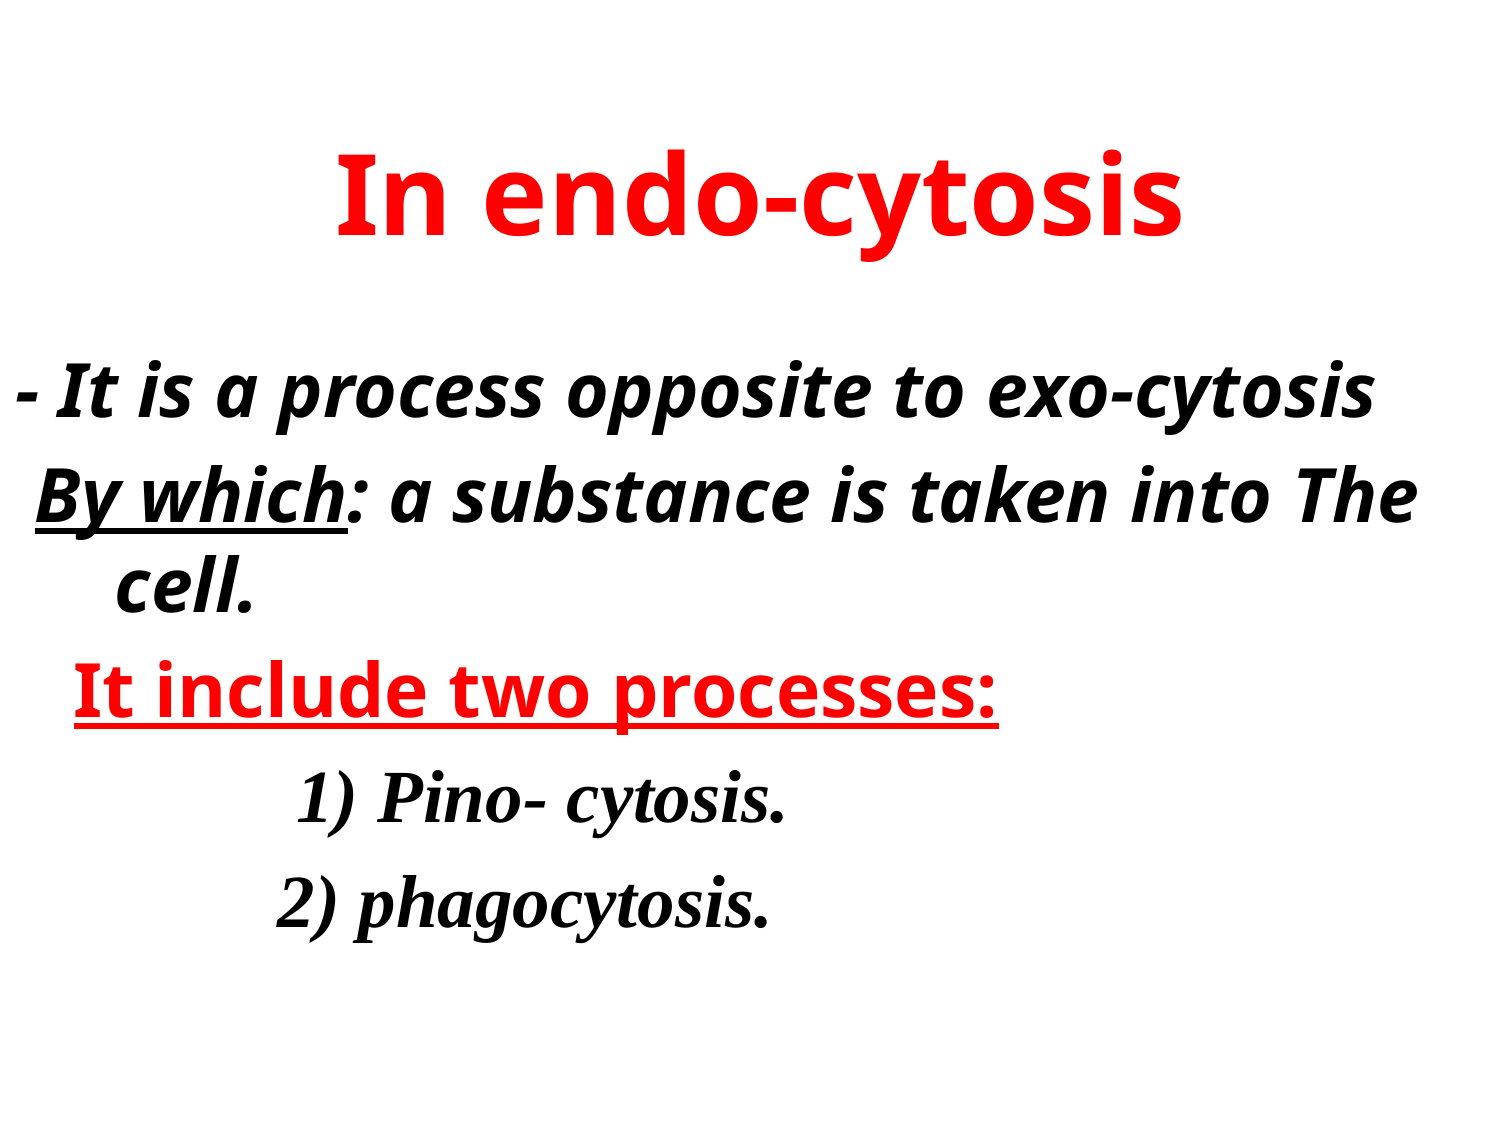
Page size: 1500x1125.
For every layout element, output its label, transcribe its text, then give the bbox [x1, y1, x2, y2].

list In endo-cytosis - It is a process opposite to exo-cytosis By which: a substance is taken into The cell. It include two processes: 1) Pino- cytosis. 2) phagocytosis. [0, 42, 1500, 1125]
